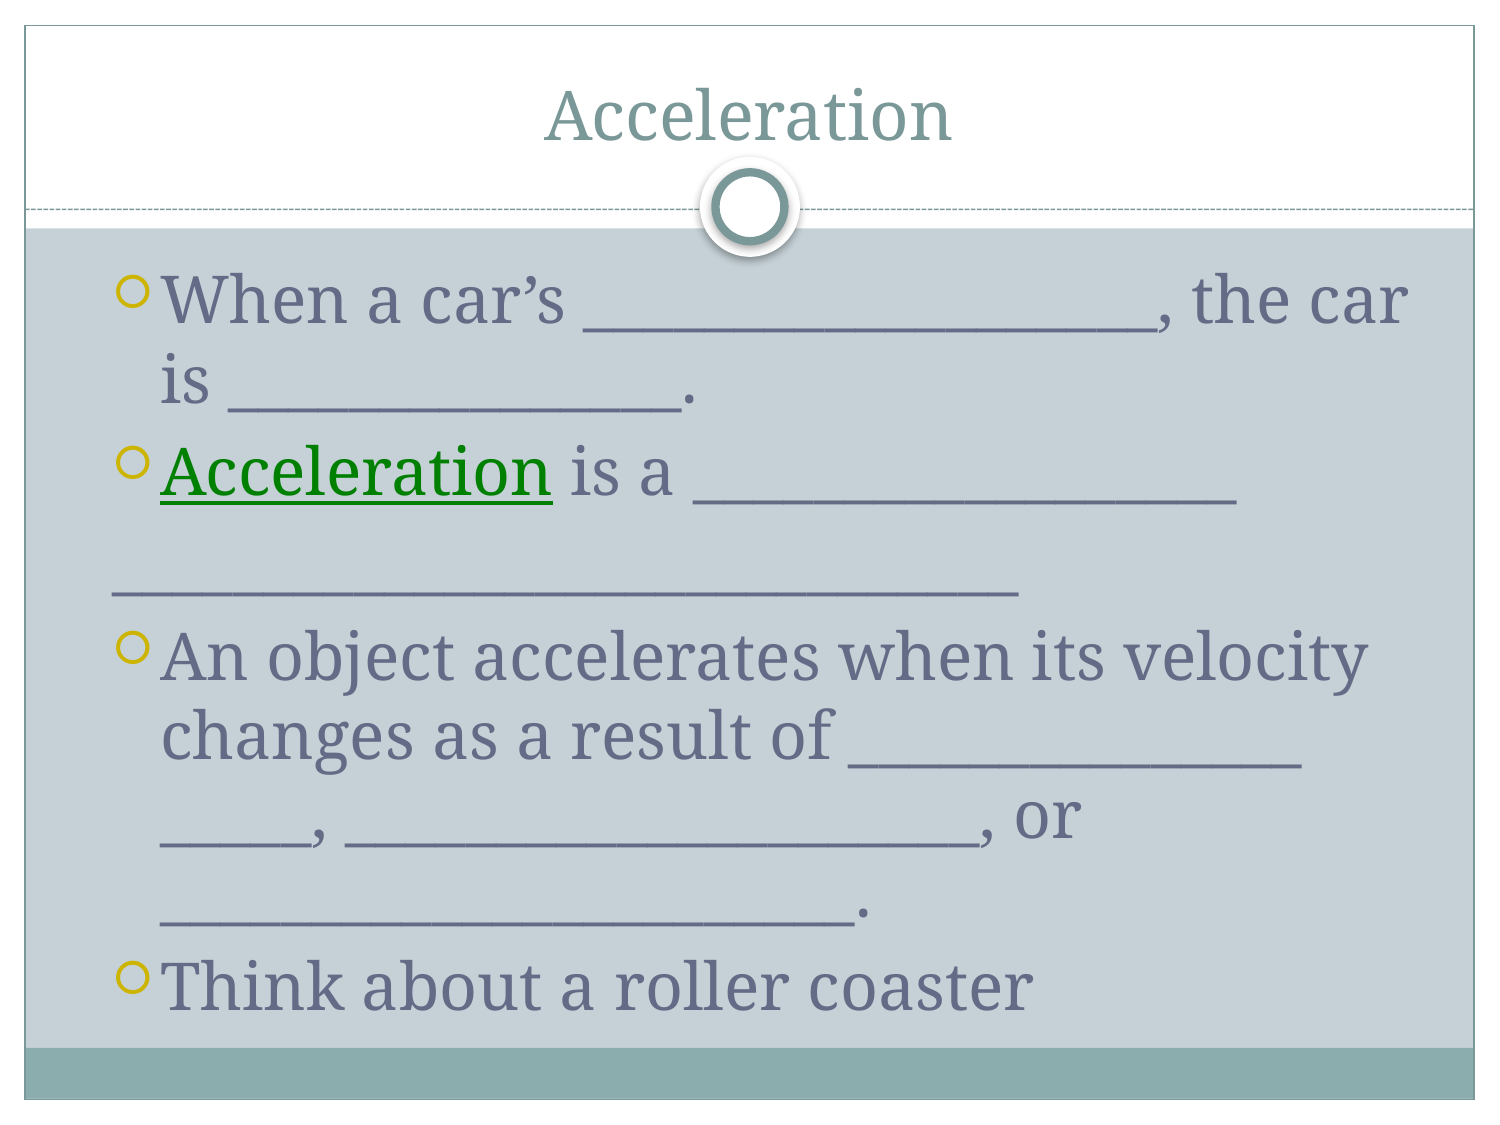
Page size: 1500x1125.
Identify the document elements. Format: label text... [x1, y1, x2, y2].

list When a car’s ___________________, the car is _______________. Acceleration is a __________________ ______________________________ An object accelerates when its velocity changes as a result of _______________ _____, _____________________, or _______________________. Think about a roller coaster [49, 250, 1445, 1036]
title Acceleration [49, 37, 1450, 162]
